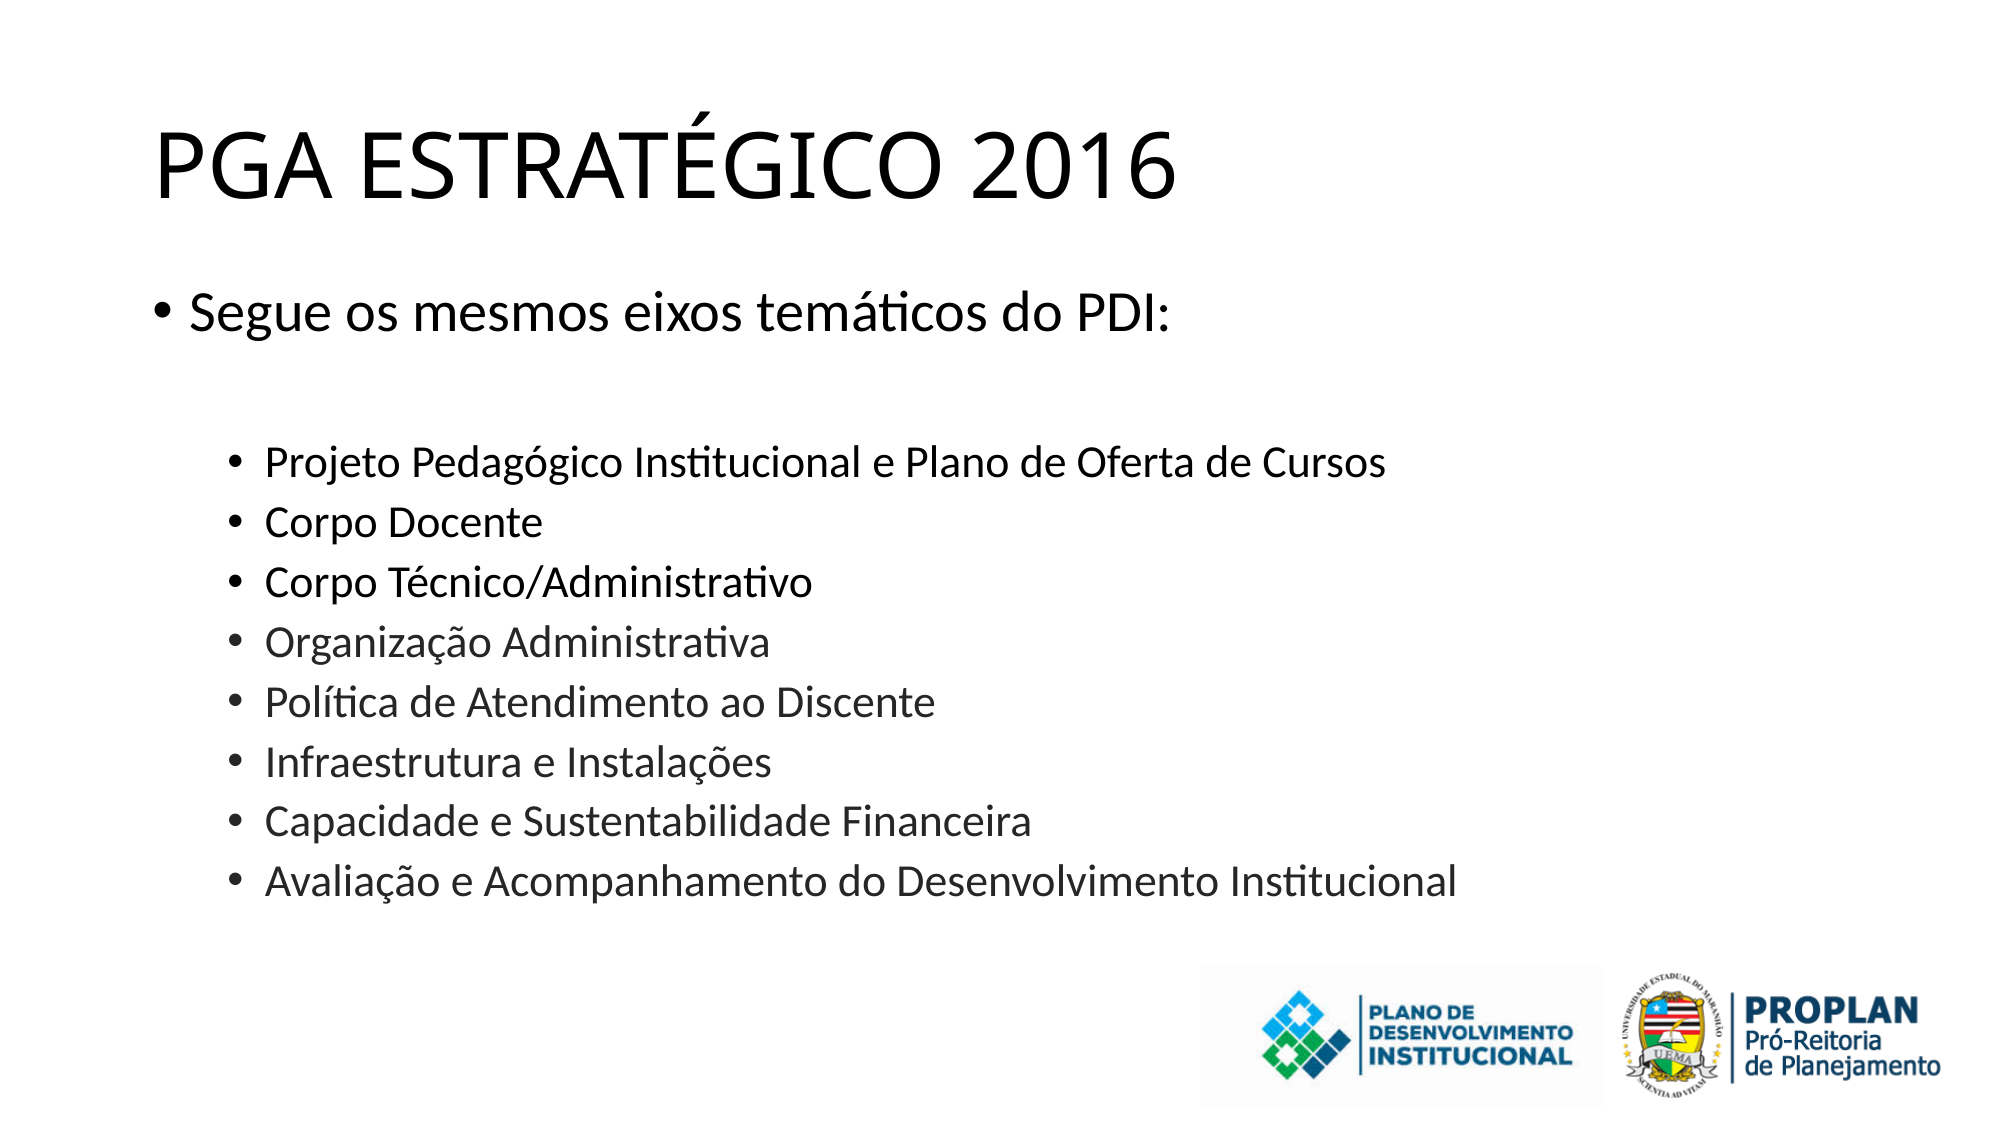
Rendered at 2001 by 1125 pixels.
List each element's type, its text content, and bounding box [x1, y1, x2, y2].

picture [1199, 961, 2000, 1110]
title PGA ESTRATÉGICO 2016 [137, 59, 1863, 274]
list Segue os mesmos eixos temáticos do PDI: Projeto Pedagógico Institucional e Plano de Oferta de Cursos Corpo Docente Corpo Técnico/Administrativo Organização Administrativa Política de Atendimento ao Discente Infraestrutura e Instalações Capacidade e Sustentabilidade Financeira Avaliação e Acompanhamento do Desenvolvimento Institucional [137, 274, 1863, 988]
